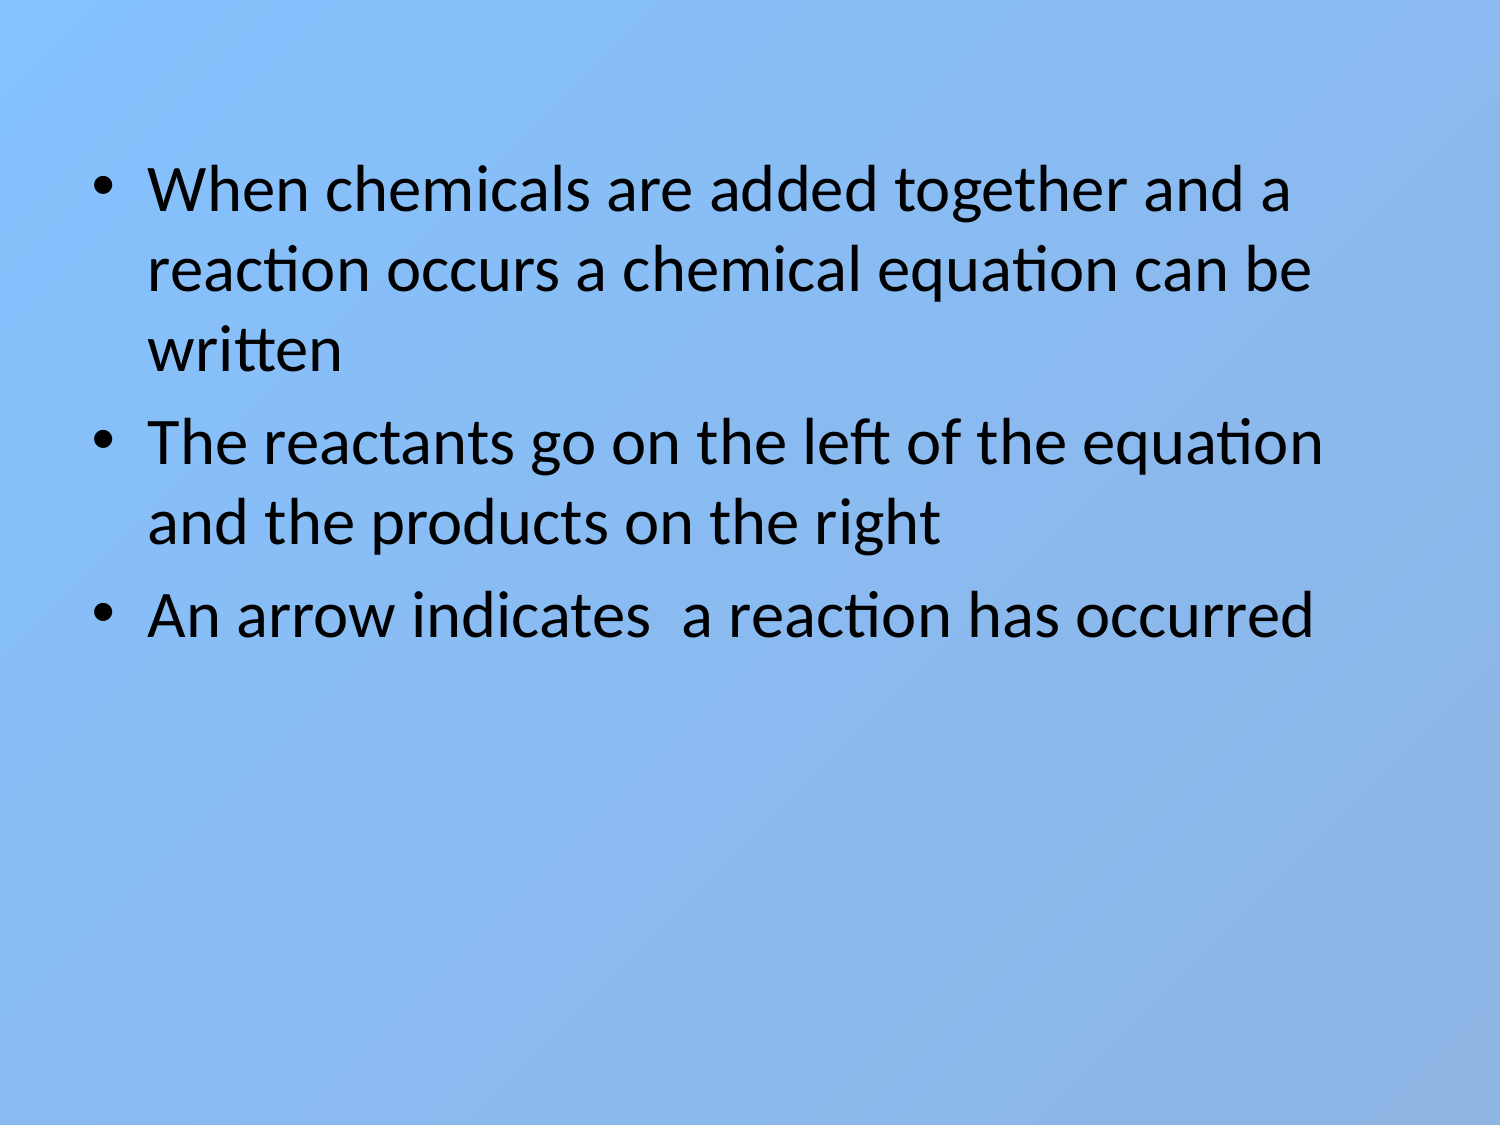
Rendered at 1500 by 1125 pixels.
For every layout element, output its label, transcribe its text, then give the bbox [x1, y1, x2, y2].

list When chemicals are added together and a reaction occurs a chemical equation can be written The reactants go on the left of the equation and the products on the right An arrow indicates a reaction has occurred [76, 137, 1427, 880]
